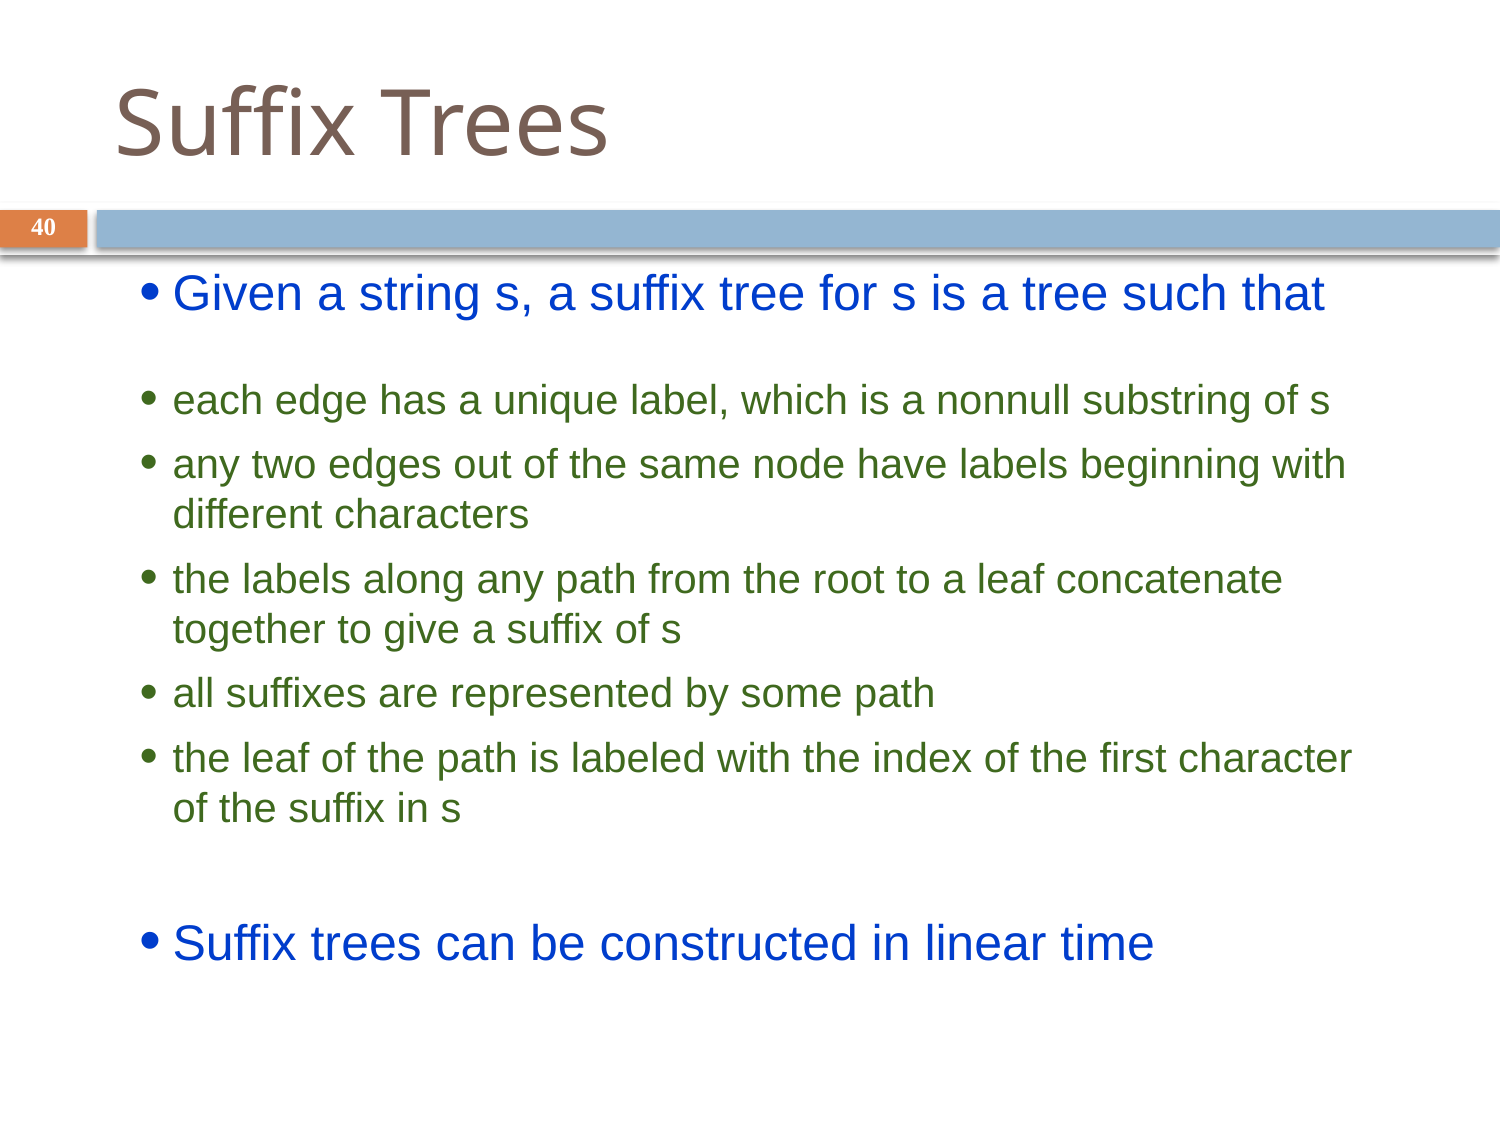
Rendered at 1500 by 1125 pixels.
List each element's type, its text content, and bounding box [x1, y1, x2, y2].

text_box Given a string s, a suffix tree for s is a tree such that each edge has a unique label, which is a nonnull substring of s any two edges out of the same node have labels beginning with different characters the labels along any path from the root to a leaf concatenate together to give a suffix of s all suffixes are represented by some path the leaf of the path is labeled with the index of the first character of the suffix in s Suffix trees can be constructed in linear time [129, 249, 1371, 1002]
title Suffix Trees [99, 37, 1438, 200]
slide_number 40 [0, 208, 88, 249]
